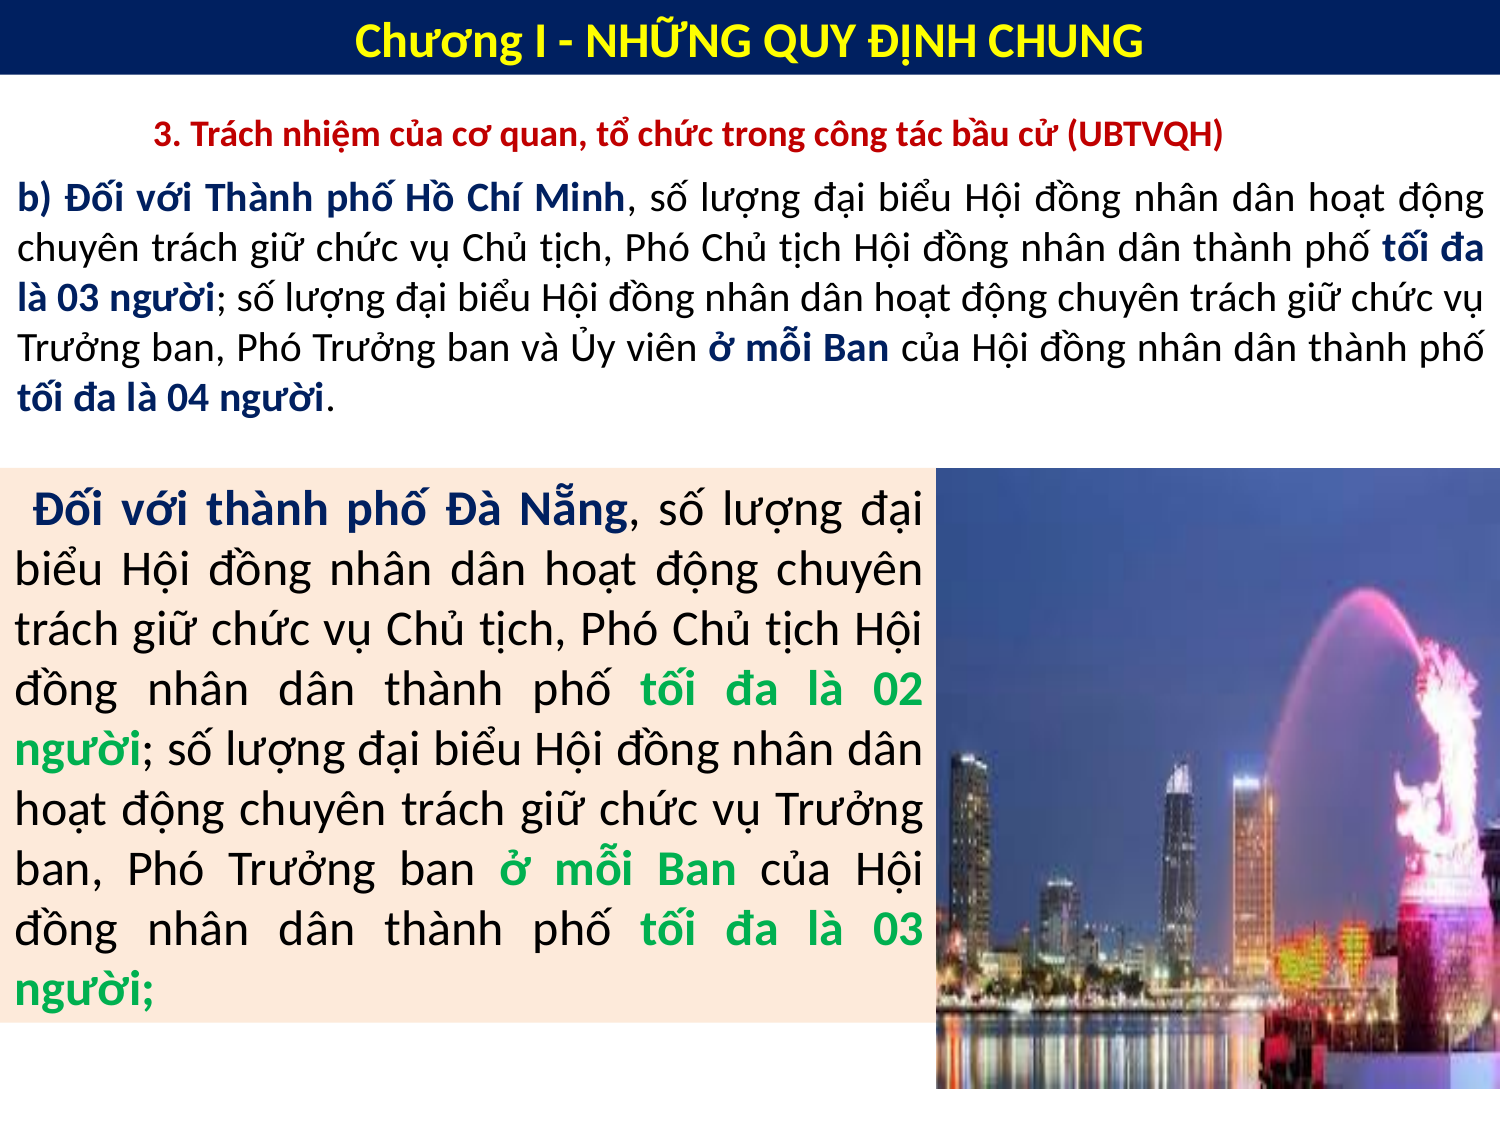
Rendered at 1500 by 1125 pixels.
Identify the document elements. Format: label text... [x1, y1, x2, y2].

picture [936, 467, 1500, 1090]
text_box b) Đối với Thành phố Hồ Chí Minh, số lượng đại biểu Hội đồng nhân dân hoạt động chuyên trách giữ chức vụ Chủ tịch, Phó Chủ tịch Hội đồng nhân dân thành phố tối đa là 03 người; số lượng đại biểu Hội đồng nhân dân hoạt động chuyên trách giữ chức vụ Trưởng ban, Phó Trưởng ban và Ủy viên ở mỗi Ban của Hội đồng nhân dân thành phố tối đa là 04 người. [2, 162, 1500, 467]
text_box 3. Trách nhiệm của cơ quan, tổ chức trong công tác bầu cử (UBTVQH) [138, 101, 1241, 162]
text_box Chương I - NHỮNG QUY ĐỊNH CHUNG [0, 0, 1500, 75]
text_box Đối với thành phố Đà Nẵng, số lượng đại biểu Hội đồng nhân dân hoạt động chuyên trách giữ chức vụ Chủ tịch, Phó Chủ tịch Hội đồng nhân dân thành phố tối đa là 02 người; số lượng đại biểu Hội đồng nhân dân hoạt động chuyên trách giữ chức vụ Trưởng ban, Phó Trưởng ban ở mỗi Ban của Hội đồng nhân dân thành phố tối đa là 03 người; [0, 467, 935, 1023]
